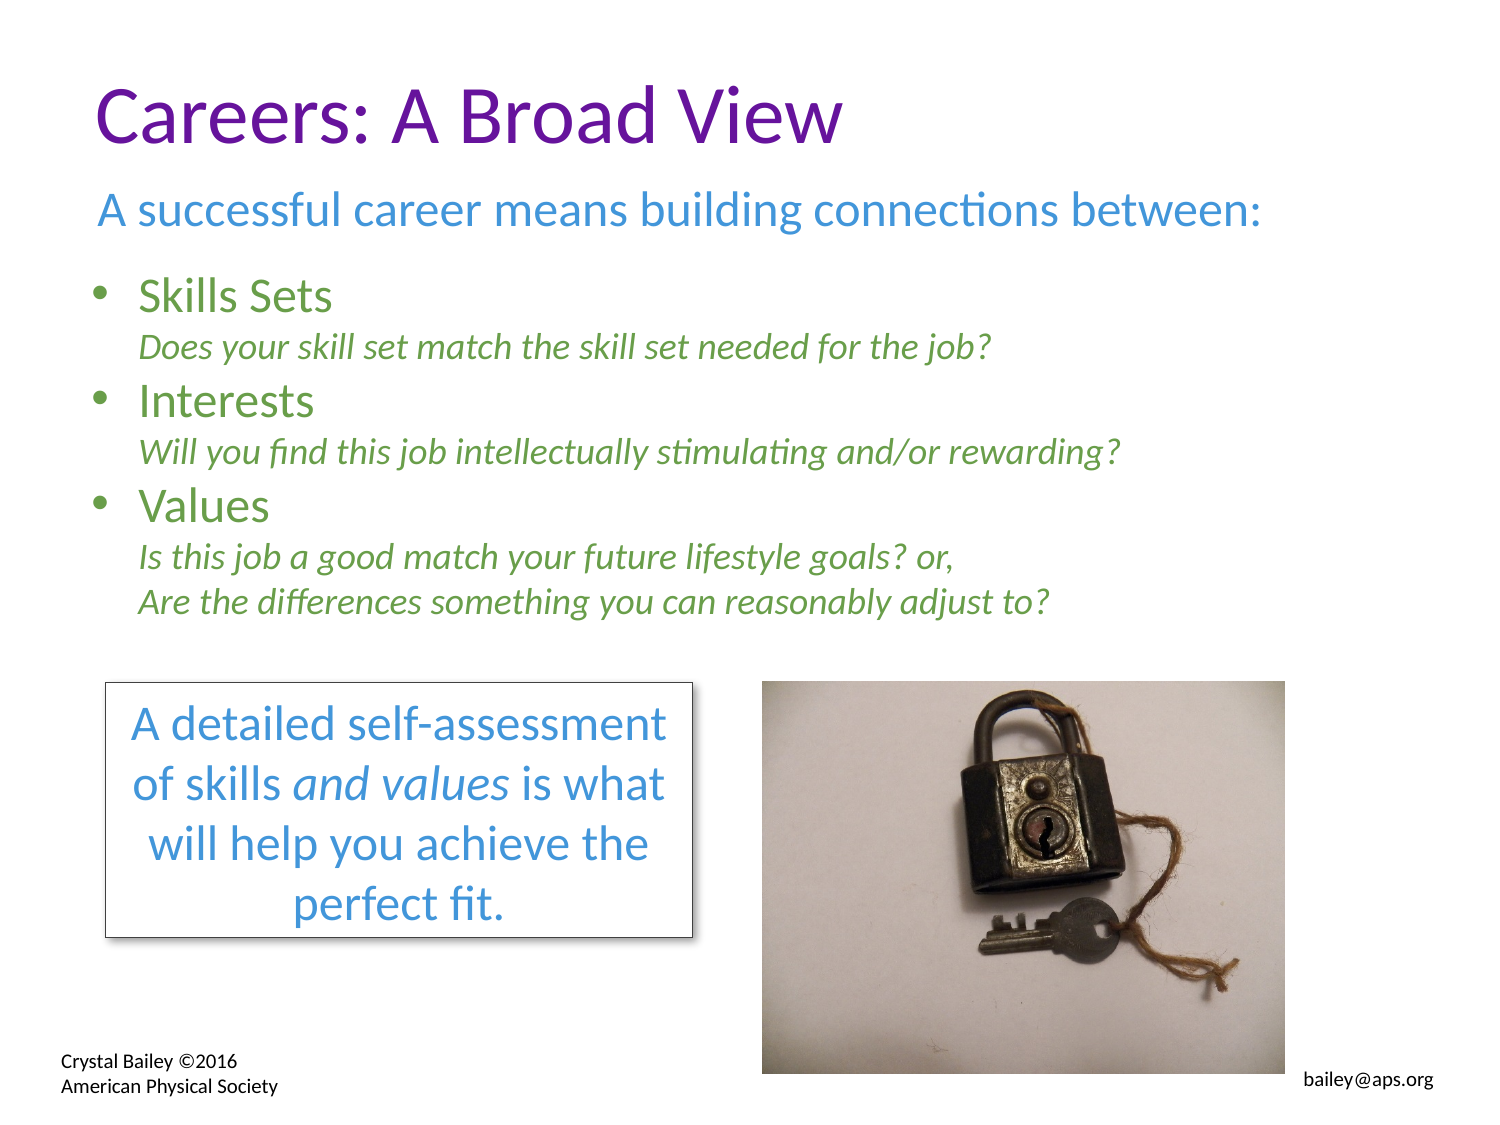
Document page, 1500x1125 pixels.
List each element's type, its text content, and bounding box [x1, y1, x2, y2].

text_box A successful career means building connections between: [82, 169, 1279, 245]
text_box A detailed self-assessment of skills and values is what will help you achieve the perfect fit. [105, 682, 693, 938]
text_box Careers: A Broad View [80, 53, 861, 169]
picture [762, 681, 1285, 1074]
text_box Skills Sets Does your skill set match the skill set needed for the job? Interests Will you find this job intellectually stimulating and/or rewarding? Values Is this job a good match your future lifestyle goals? or, Are the differences something you can reasonably adjust to? [76, 254, 1402, 630]
